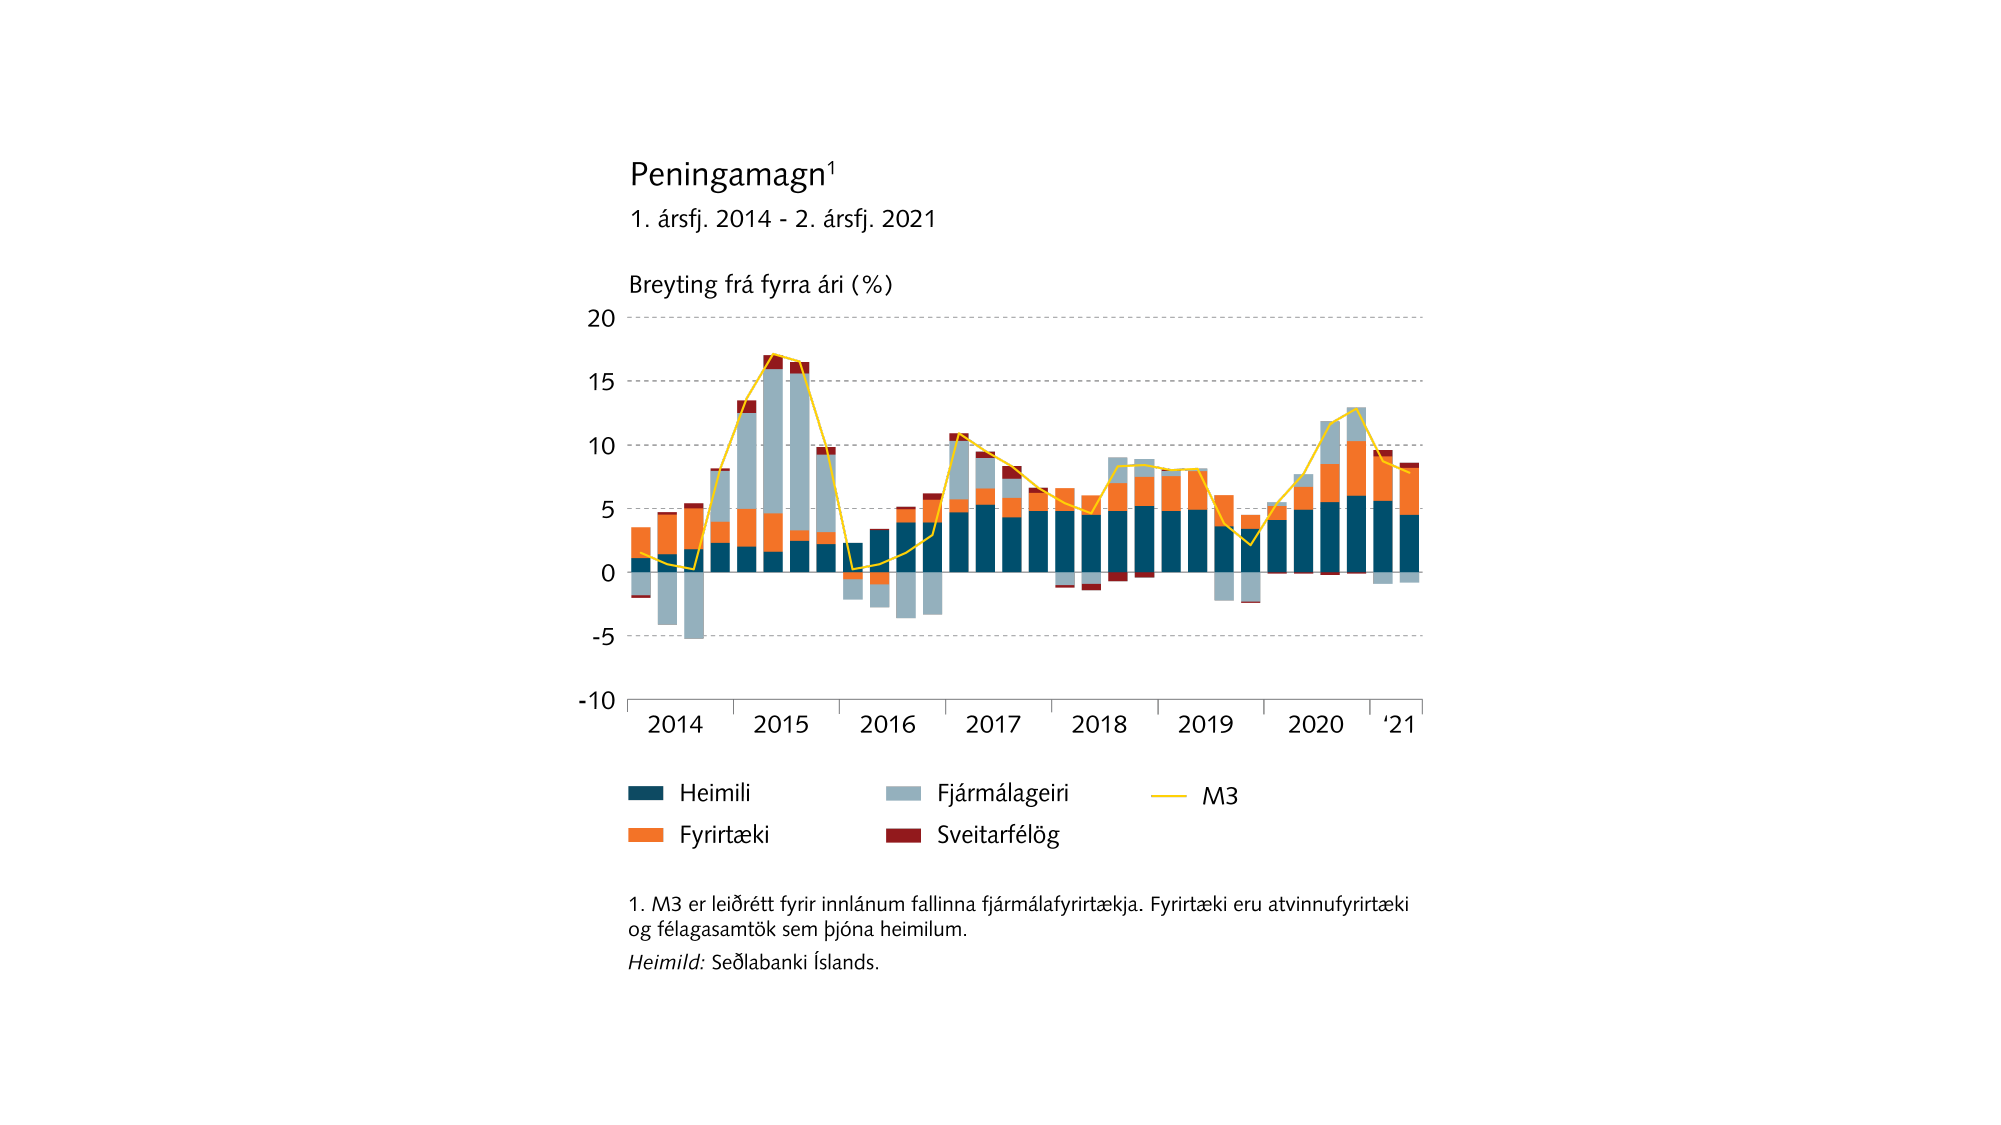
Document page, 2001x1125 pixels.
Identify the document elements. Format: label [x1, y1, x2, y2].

picture [577, 146, 1423, 979]
